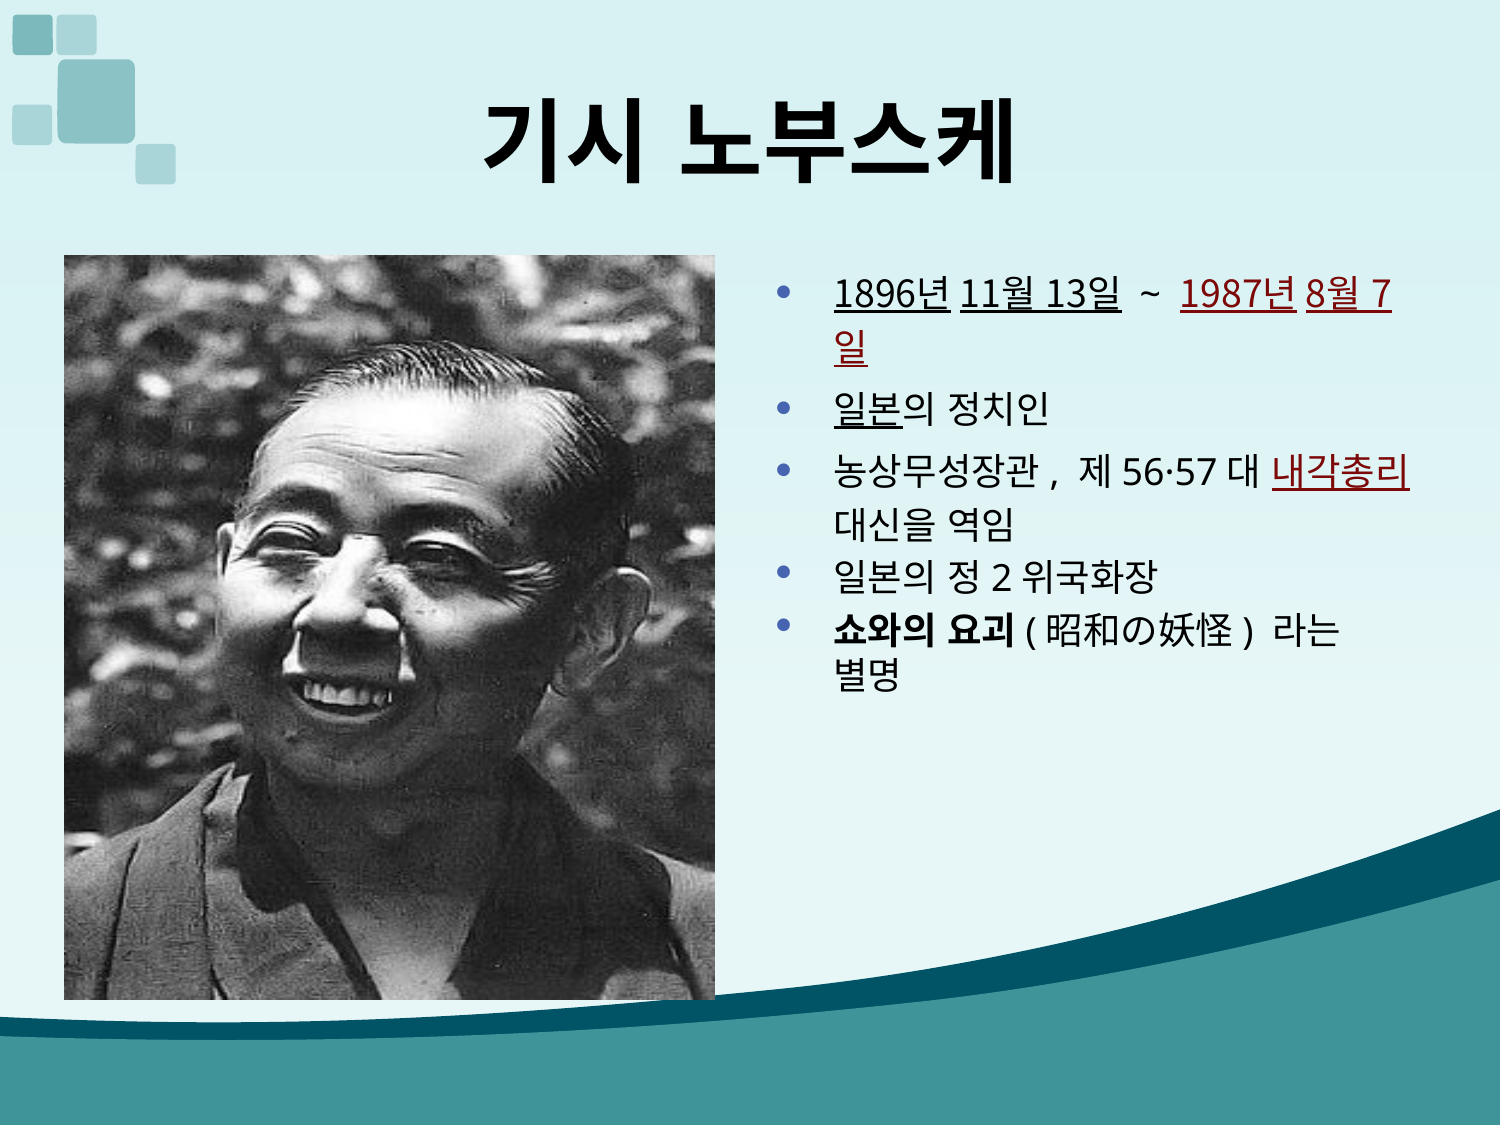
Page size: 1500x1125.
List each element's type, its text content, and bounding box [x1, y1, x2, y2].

list 1896년 11월 13일 ~ 1987년 8월 7일 일본의 정치인 농상무성장관, 제56·57대 내각총리대신을 역임 일본의 정2위국화장 쇼와의 요괴(昭和の妖怪) 라는 별명 [762, 262, 1425, 1005]
title 기시 노부스케 [75, 45, 1425, 233]
picture [641, 1000, 715, 1004]
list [64, 255, 715, 1000]
